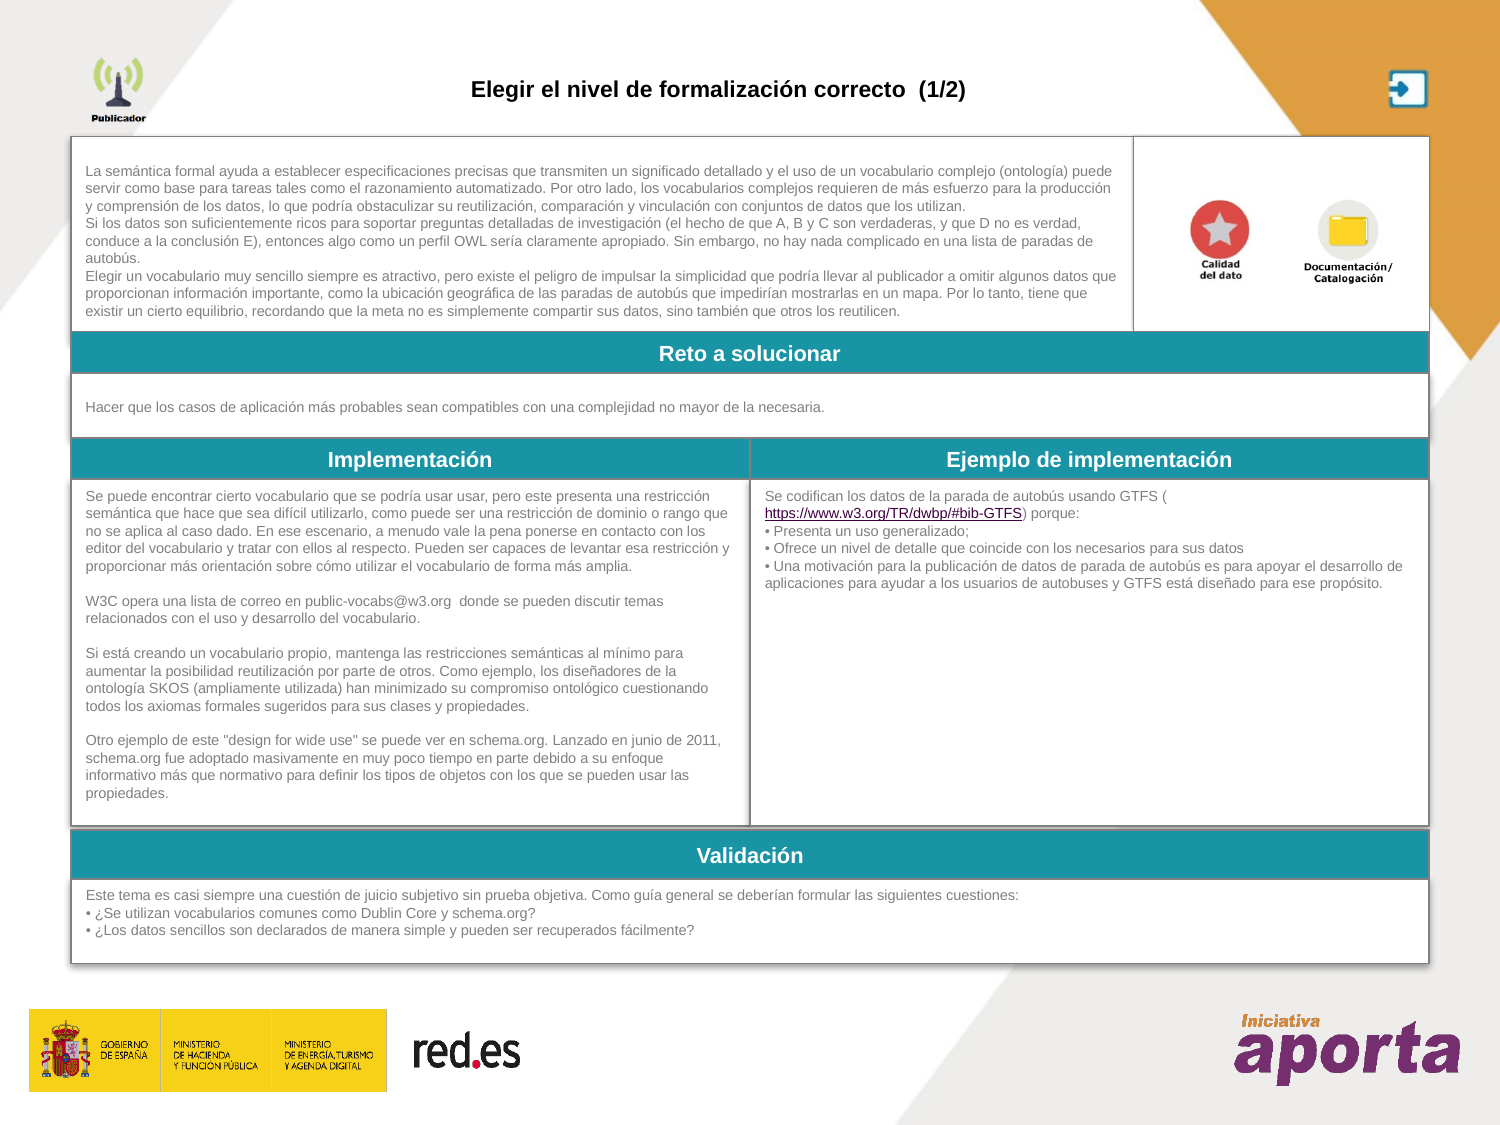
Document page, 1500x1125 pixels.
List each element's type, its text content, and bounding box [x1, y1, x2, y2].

text_box Hacer que los casos de aplicación más probables sean compatibles con una complejidad no mayor de la necesaria. [70, 372, 1430, 438]
text_box La semántica formal ayuda a establecer especificaciones precisas que transmiten un significado detallado y el uso de un vocabulario complejo (ontología) puede servir como base para tareas tales como el razonamiento automatizado. Por otro lado, los vocabularios complejos requieren de más esfuerzo para la producción y comprensión de los datos, lo que podría obstaculizar su reutilización, comparación y vinculación con conjuntos de datos que los utilizan. Si los datos son suficientemente ricos para soportar preguntas detalladas de investigación (el hecho de que A, B y C son verdaderas, y que D no es verdad, conduce a la conclusión E), entonces algo como un perfil OWL sería claramente apropiado. Sin embargo, no hay nada complicado en una lista de paradas de autobús. Elegir un vocabulario muy sencillo siempre es atractivo, pero existe el peligro de impulsar la simplicidad que podría llevar al publicador a omitir algunos datos que proporcionan información importante, como la ubicación geográfica de las paradas de autobús que impedirían mostrarlas en un mapa. Por lo tanto, tiene que existir un cierto equilibrio, recordando que la meta no es simplemente compartir sus datos, sino también que otros los reutilicen. [70, 136, 1131, 331]
text_box Elegir el nivel de formalización correcto (1/2) [455, 67, 982, 110]
text_box Reto a solucionar [70, 331, 1429, 373]
text_box Se puede encontrar cierto vocabulario que se podría usar usar, pero este presenta una restricción semántica que hace que sea difícil utilizarlo, como puede ser una restricción de dominio o rango que no se aplica al caso dado. En ese escenario, a menudo vale la pena ponerse en contacto con los editor del vocabulario y tratar con ellos al respecto. Pueden ser capaces de levantar esa restricción y proporcionar más orientación sobre cómo utilizar el vocabulario de forma más amplia. W3C opera una lista de correo en public-vocabs@w3.org donde se pueden discutir temas relacionados con el uso y desarrollo del vocabulario. Si está creando un vocabulario propio, mantenga las restricciones semánticas al mínimo para aumentar la posibilidad reutilización por parte de otros. Como ejemplo, los diseñadores de la ontología SKOS (ampliamente utilizada) han minimizado su compromiso ontológico cuestionando todos los axiomas formales sugeridos para sus clases y propiedades. Otro ejemplo de este "design for wide use" se puede ver en schema.org. Lanzado en junio de 2011, schema.org fue adoptado masivamente en muy poco tiempo en parte debido a su enfoque informativo más que normativo para definir los tipos de objetos con los que se pueden usar las propiedades. [70, 480, 746, 827]
text_box Este tema es casi siempre una cuestión de juicio subjetivo sin prueba objetiva. Como guía general se deberían formular las siguientes cuestiones: • ¿Se utilizan vocabularios comunes como Dublin Core y schema.org? • ¿Los datos sencillos son declarados de manera simple y pueden ser recuperados fácilmente? [70, 878, 1430, 964]
text_box Se codifican los datos de la parada de autobús usando GTFS (https://www.w3.org/TR/dwbp/#bib-GTFS) porque: • Presenta un uso generalizado; • Ofrece un nivel de detalle que coincide con los necesarios para sus datos • Una motivación para la publicación de datos de parada de autobús es para apoyar el desarrollo de aplicaciones para ayudar a los usuarios de autobuses y GTFS está diseñado para ese propósito. [749, 480, 1430, 827]
text_box Implementación [70, 438, 749, 480]
text_box Validación [71, 830, 1430, 879]
picture [0, 0, 1500, 1125]
text_box [1133, 136, 1430, 332]
text_box Ejemplo de implementación [749, 438, 1430, 480]
